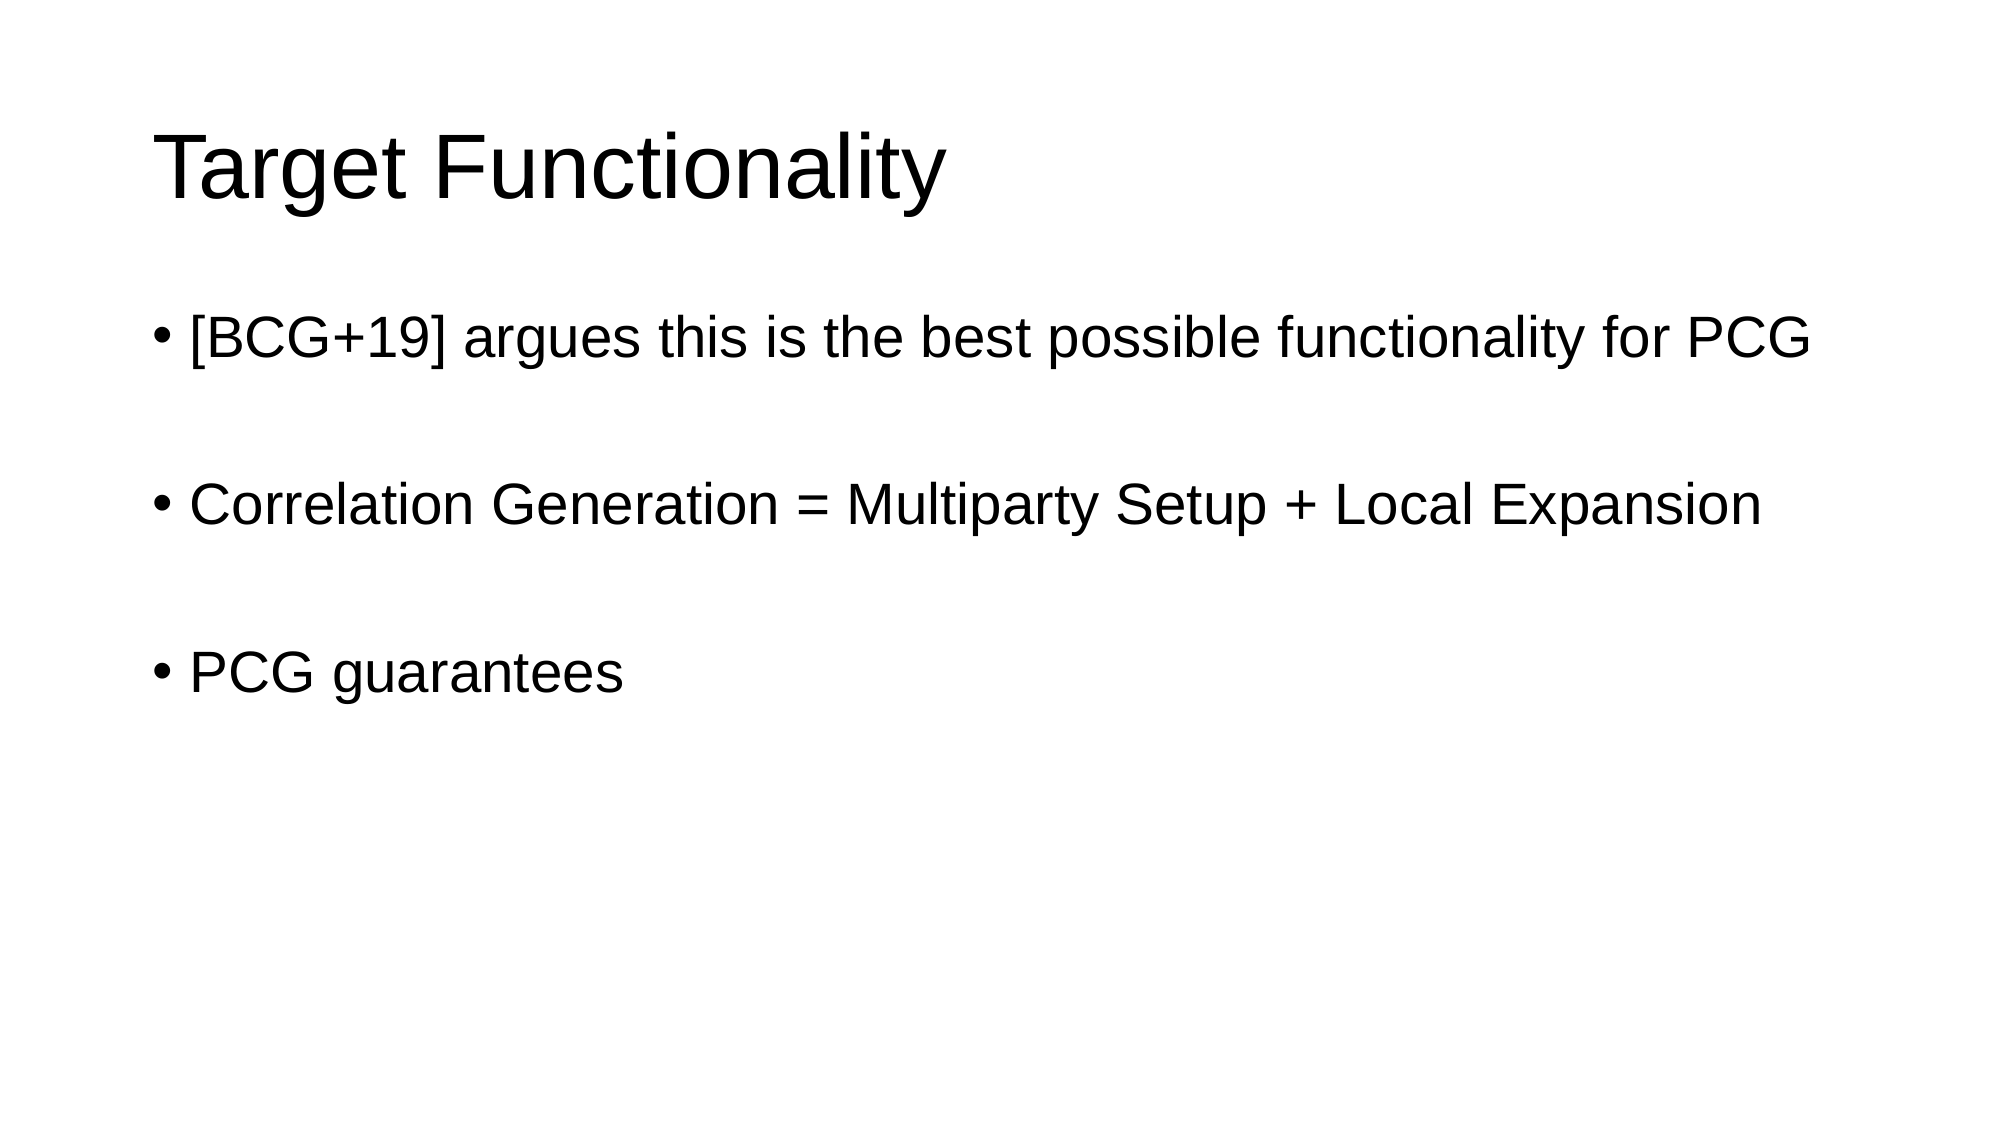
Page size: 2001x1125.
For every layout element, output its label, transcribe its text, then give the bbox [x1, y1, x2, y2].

title Target Functionality [137, 59, 1863, 278]
